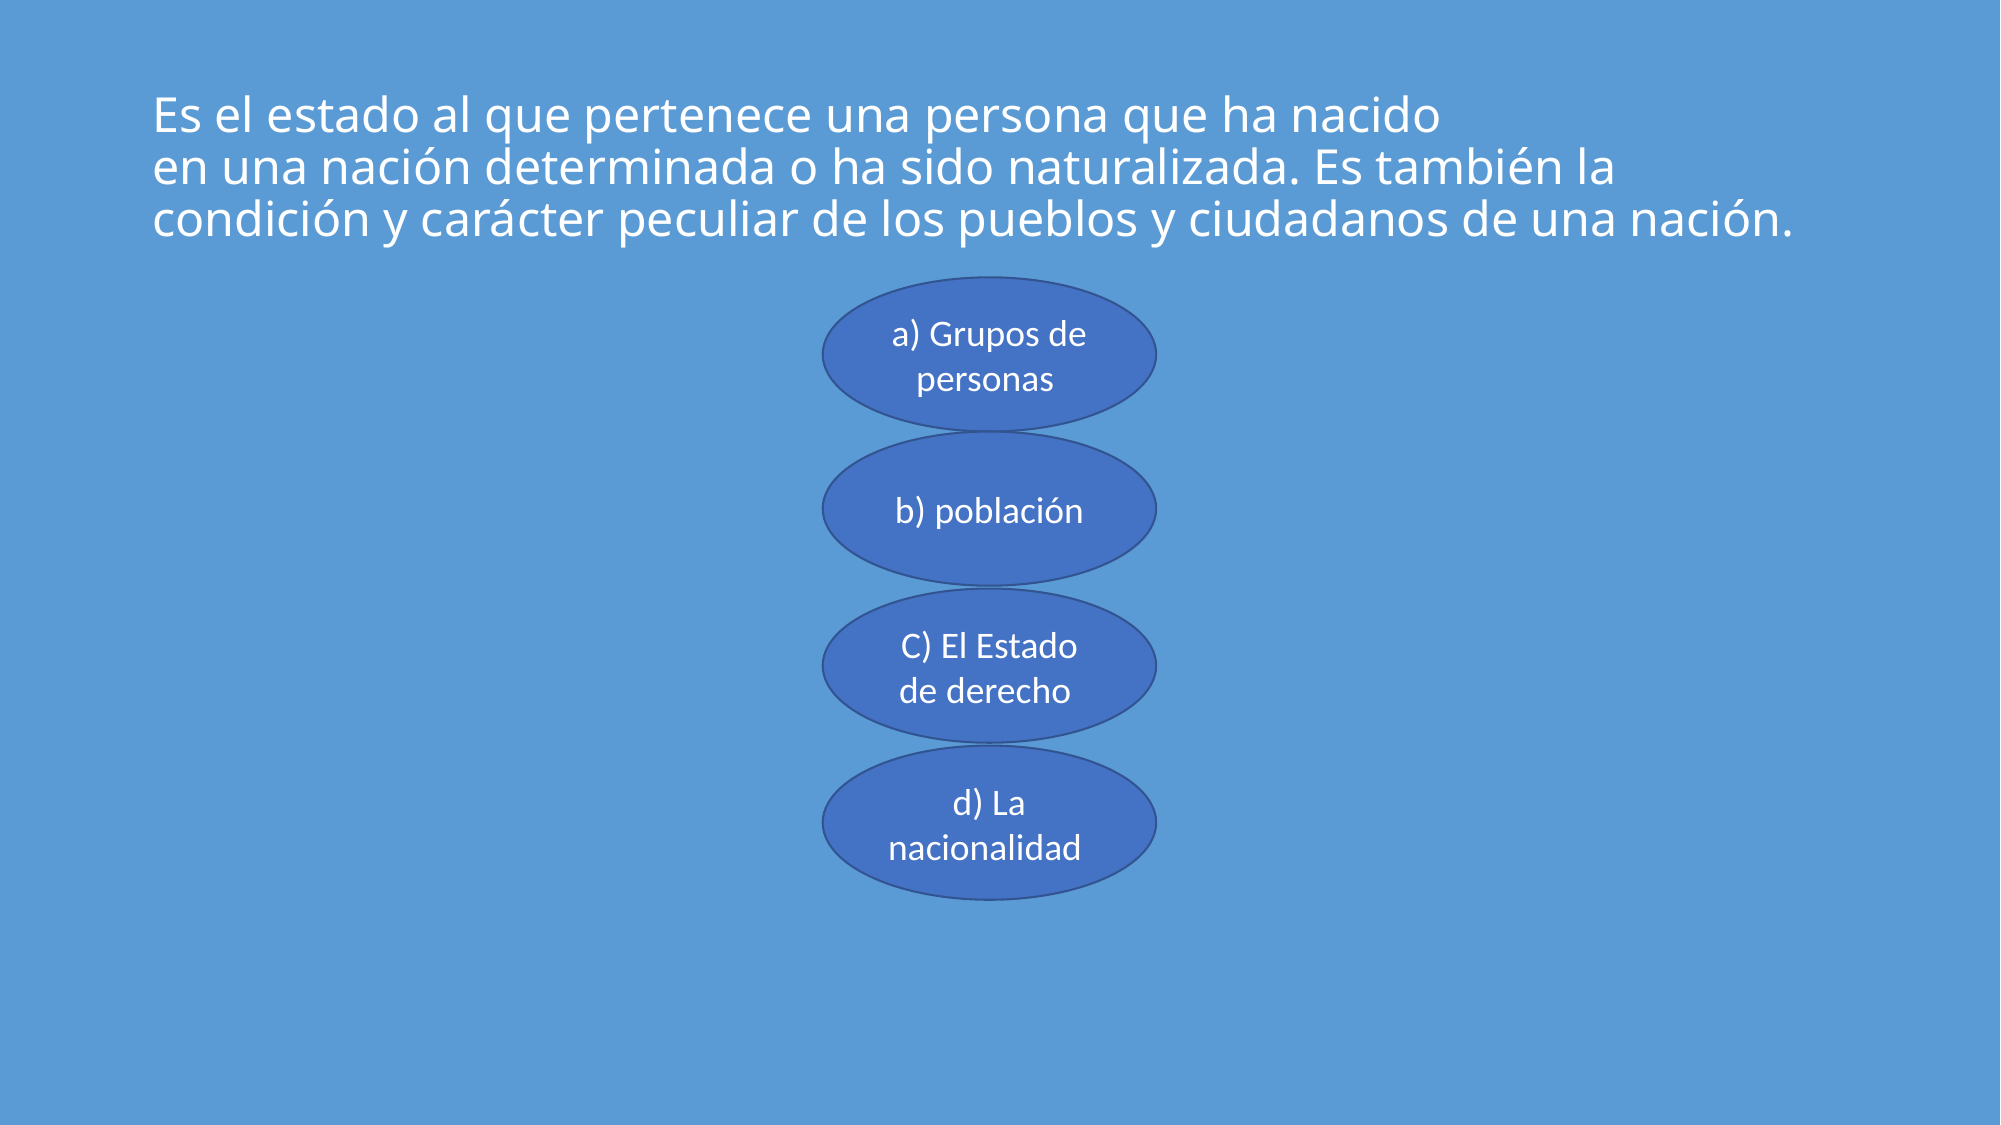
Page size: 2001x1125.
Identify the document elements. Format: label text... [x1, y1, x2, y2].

text_box C) El Estado de derecho [821, 587, 1158, 744]
title Es el estado al que pertenece una persona que ha nacido en una nación determinada o ha sido naturalizada. Es también la condición y carácter peculiar de los pueblos y ciudadanos de una nación. [137, 59, 1863, 278]
text_box b) población [821, 430, 1158, 587]
text_box a) Grupos de personas [821, 276, 1158, 431]
text_box d) La nacionalidad [821, 744, 1158, 901]
